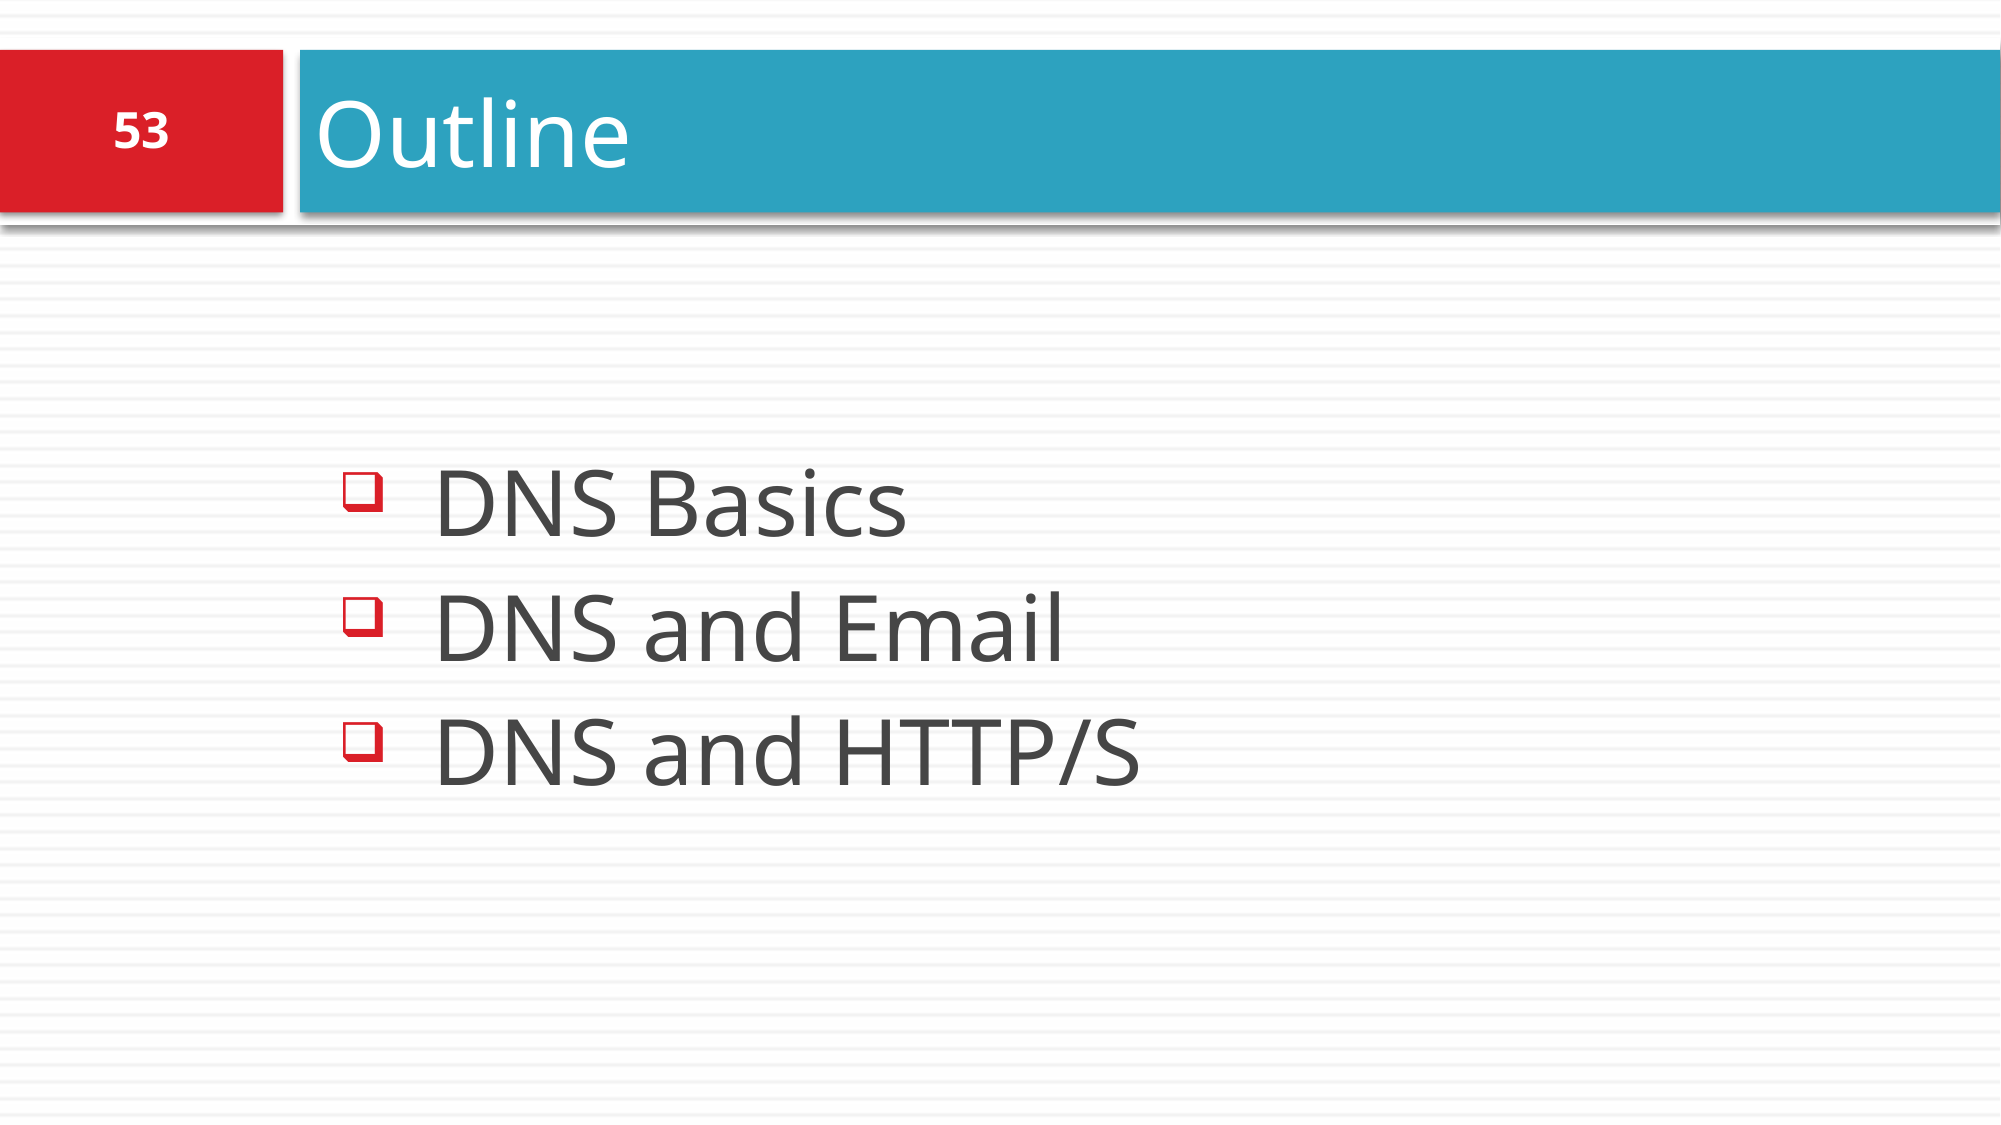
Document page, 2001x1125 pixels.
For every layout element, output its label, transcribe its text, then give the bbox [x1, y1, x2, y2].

title Outline [300, 50, 1967, 213]
slide_number 53 [0, 75, 284, 191]
list DNS Basics DNS and Email DNS and HTTP/S [323, 437, 1692, 1017]
